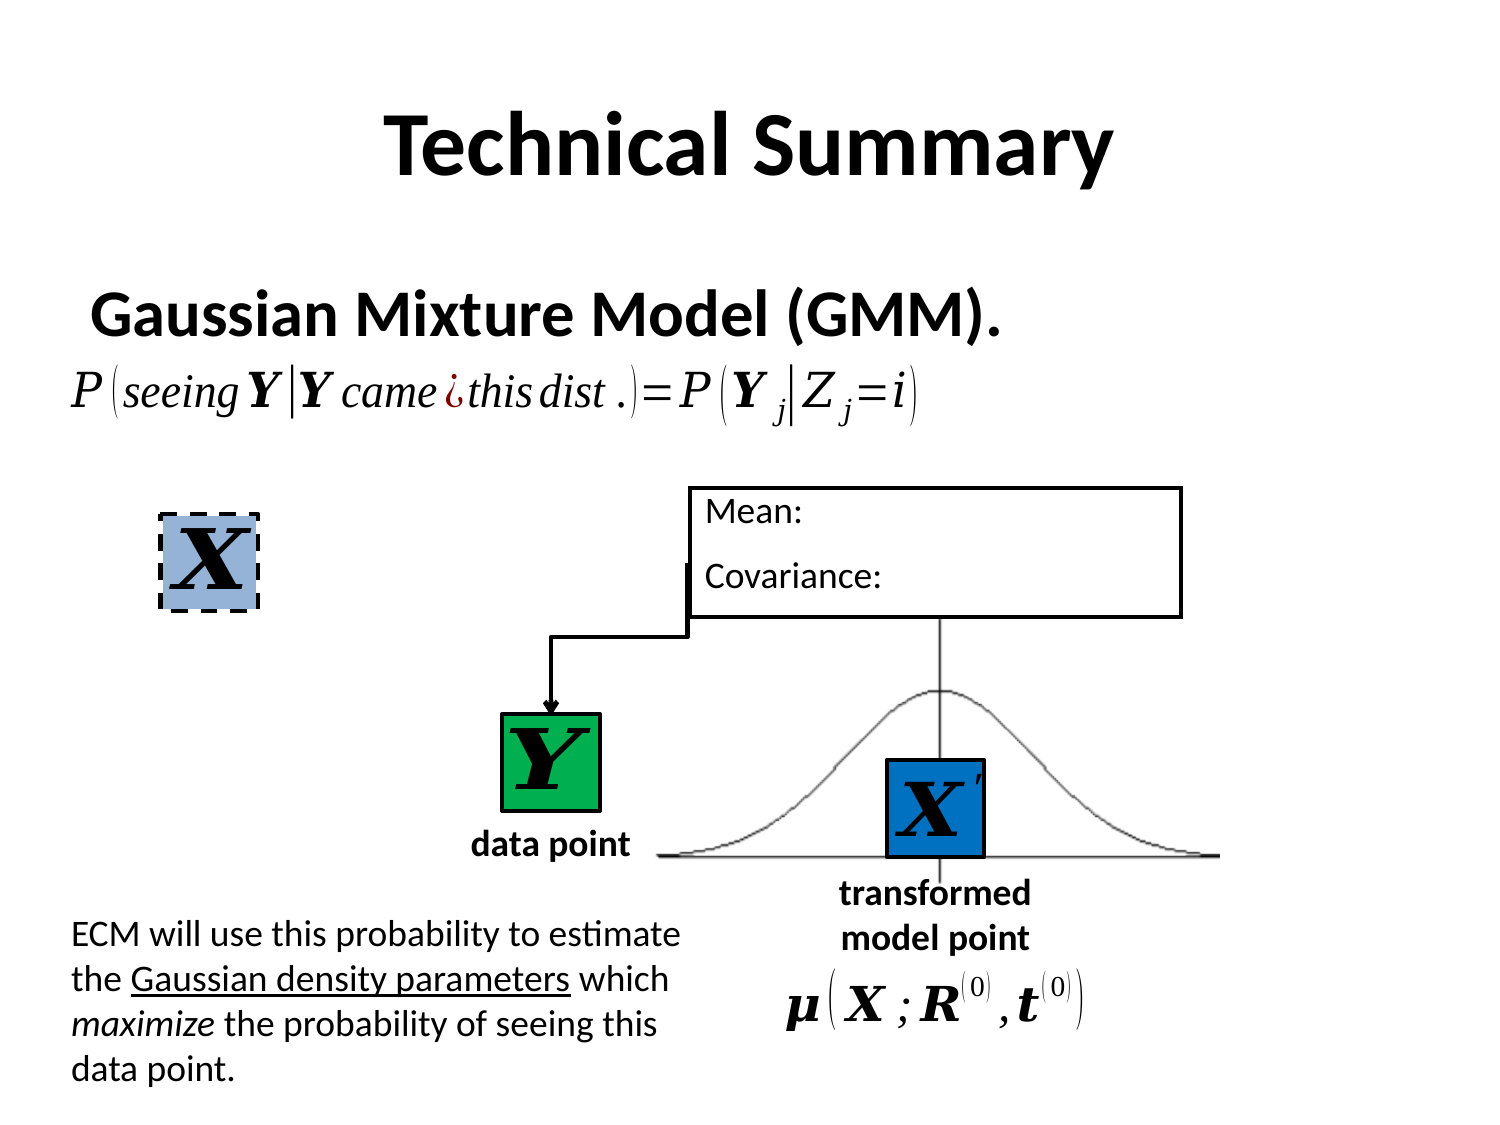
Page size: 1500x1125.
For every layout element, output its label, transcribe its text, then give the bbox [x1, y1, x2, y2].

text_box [822, 761, 1049, 967]
picture [651, 609, 1220, 911]
title Technical Summary [75, 45, 1425, 233]
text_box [454, 715, 648, 872]
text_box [542, 570, 697, 708]
text_box ECM will use this probability to estimate the Gaussian density parameters which maximize the probability of seeing this data point. [56, 901, 697, 1097]
list Gaussian Mixture Model (GMM). [75, 262, 1425, 388]
